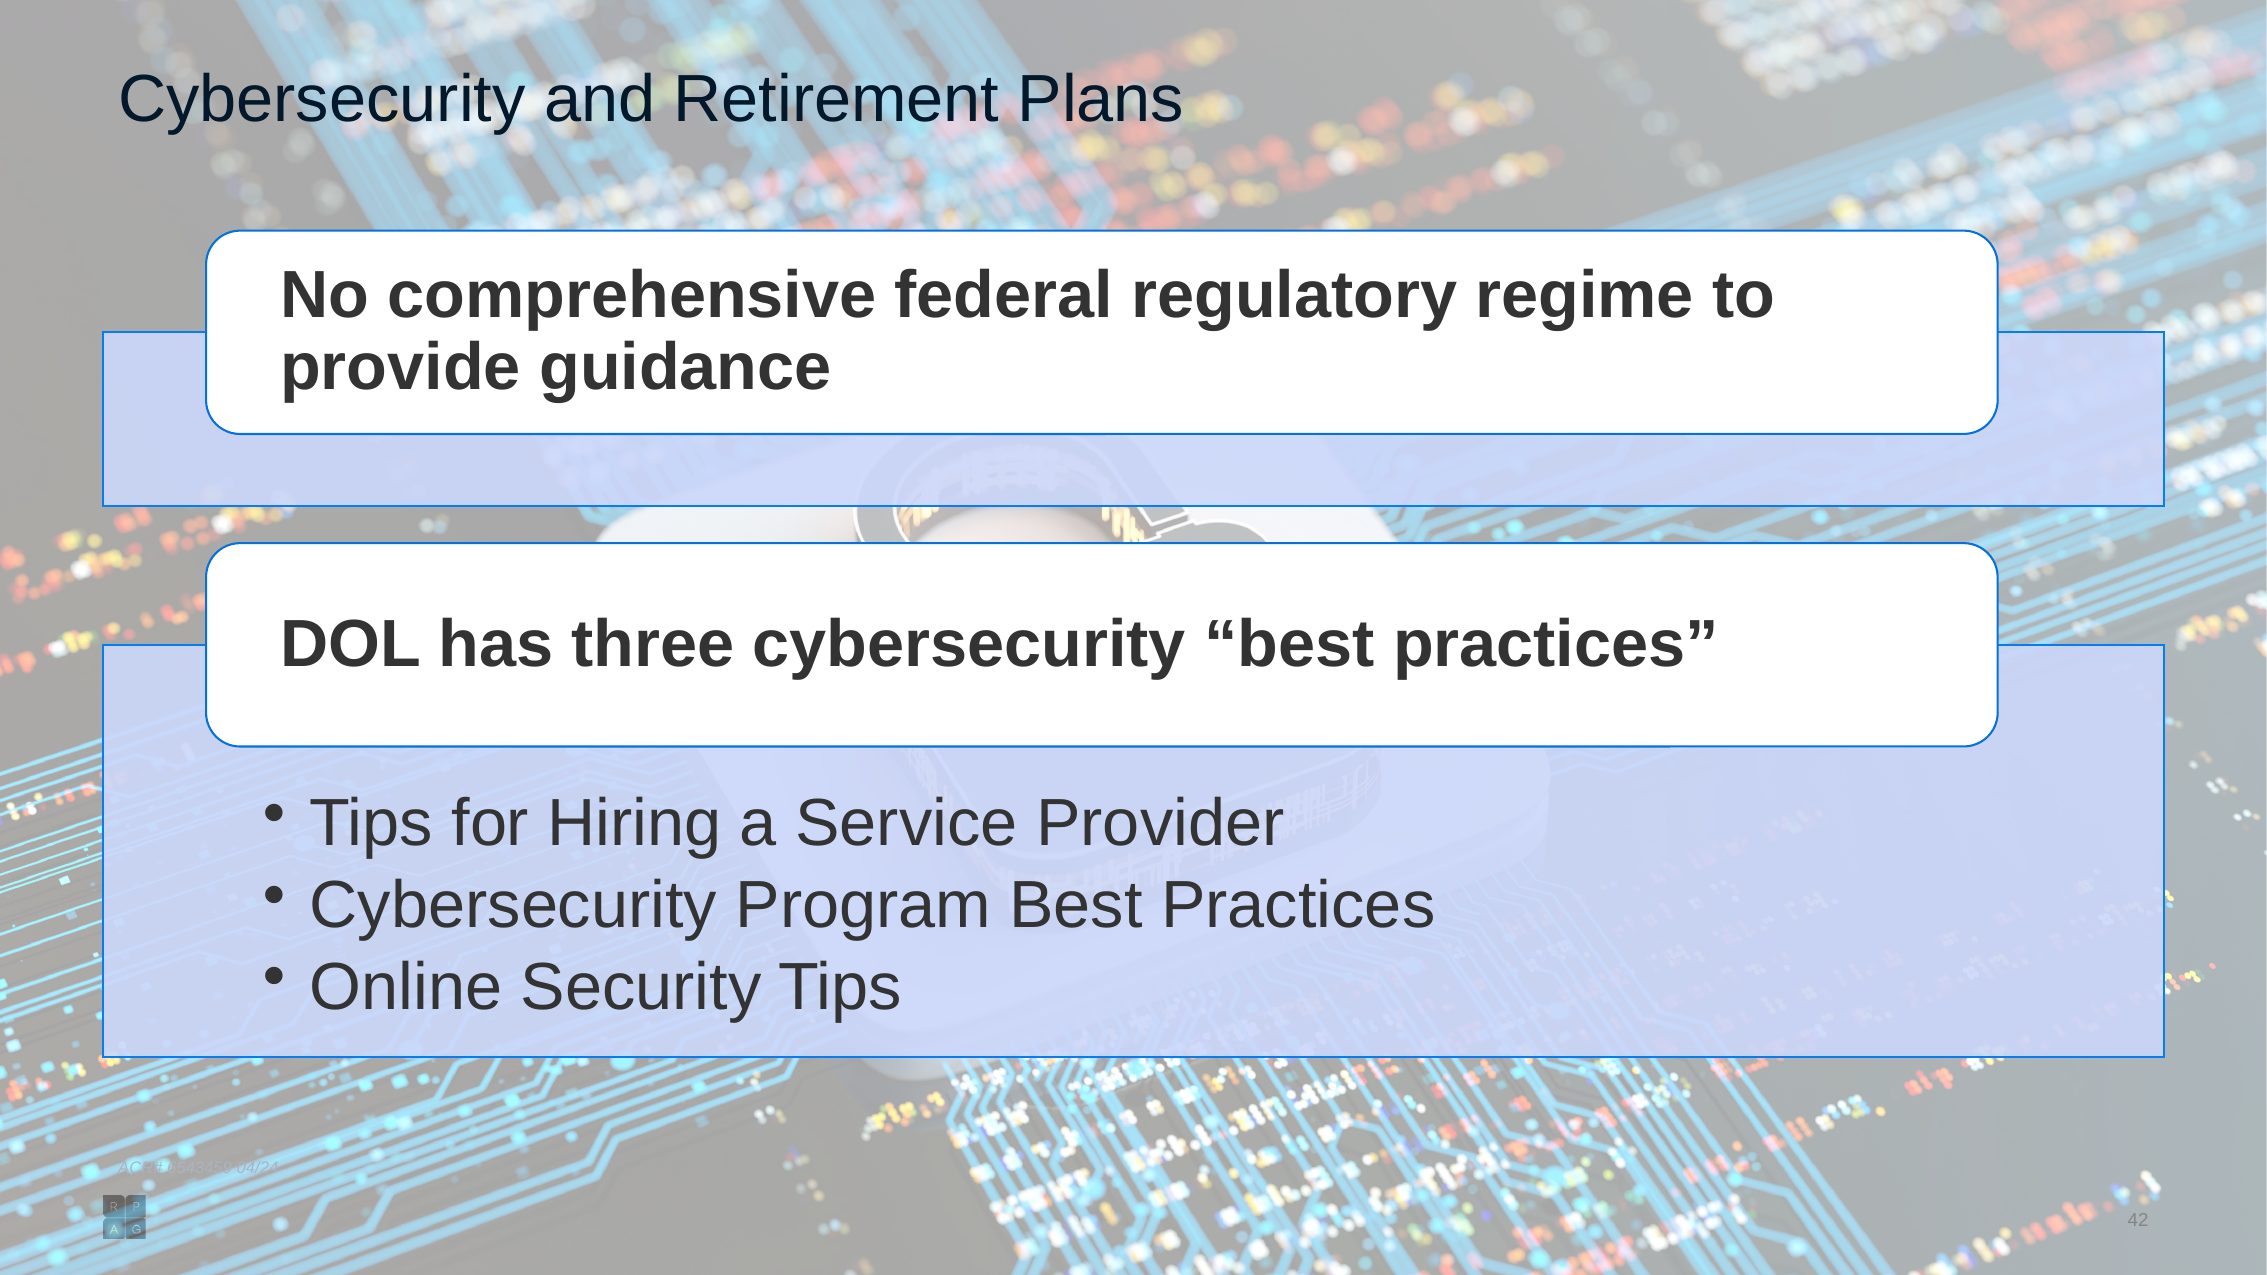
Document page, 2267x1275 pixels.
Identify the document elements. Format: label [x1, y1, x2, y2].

picture [0, 0, 2267, 1275]
list [103, 224, 2164, 1063]
